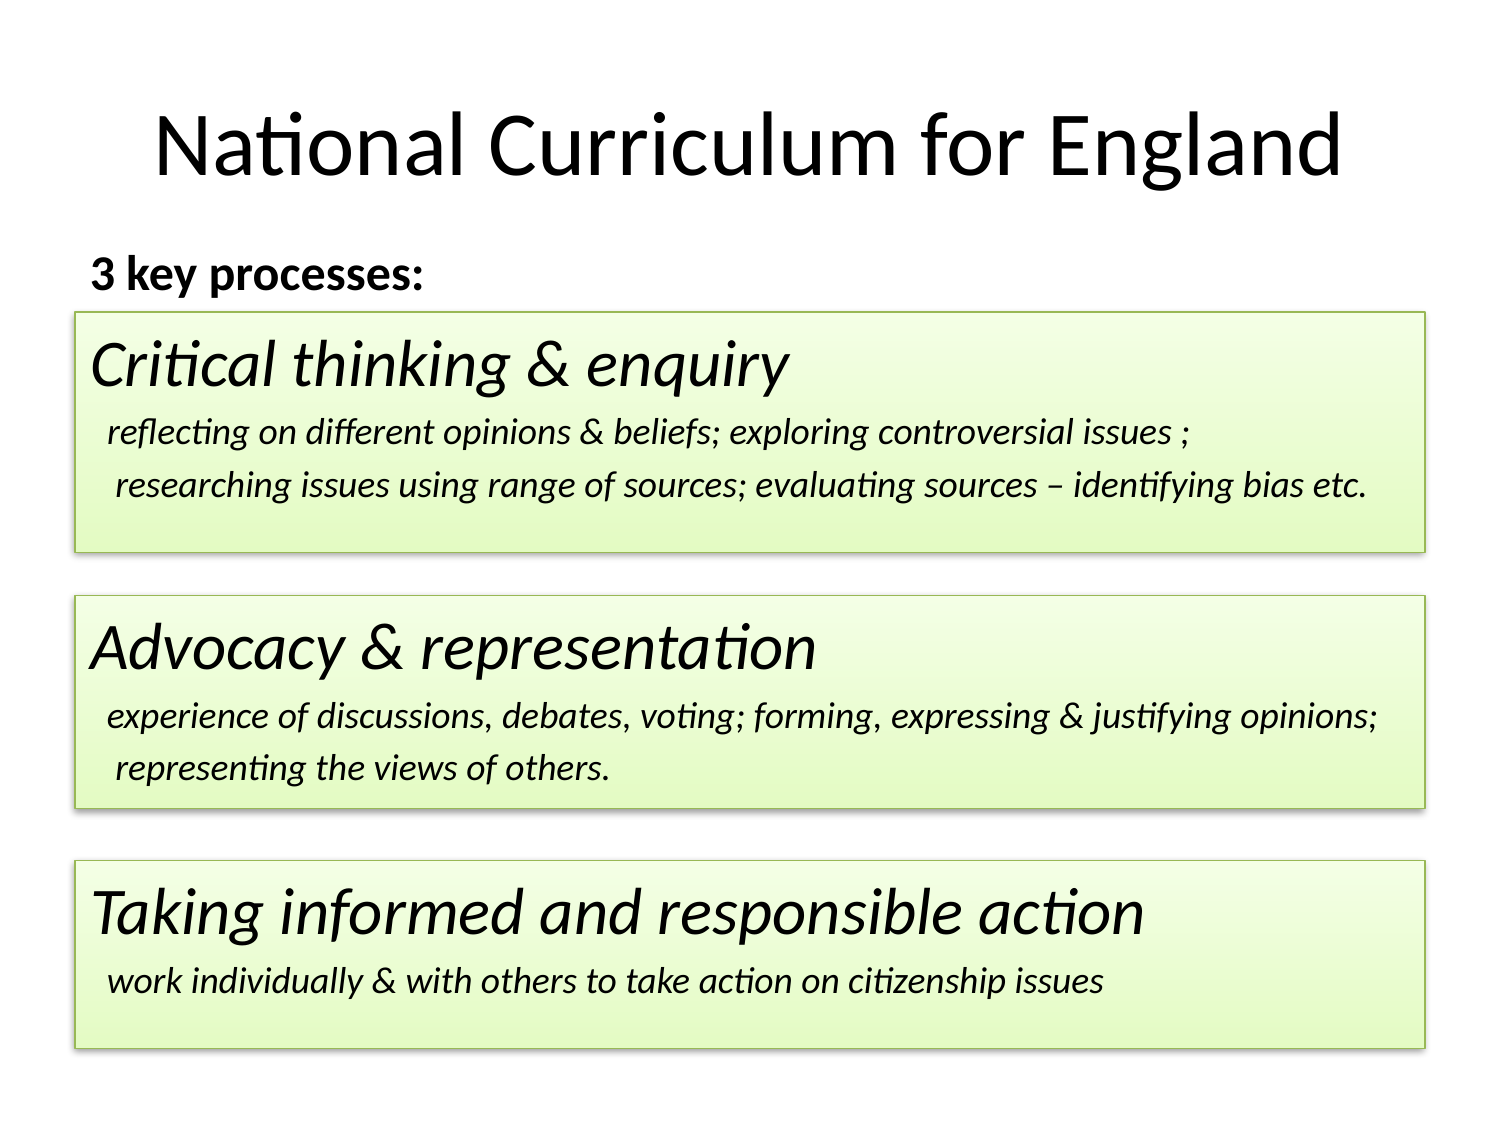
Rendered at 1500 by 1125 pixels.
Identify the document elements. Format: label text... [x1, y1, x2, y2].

list Critical thinking & enquiry reflecting on different opinions & beliefs; exploring controversial issues ; researching issues using range of sources; evaluating sources – identifying bias etc. [74, 311, 1426, 553]
text_box Taking informed and responsible action work individually & with others to take action on citizenship issues [74, 860, 1426, 1049]
text_box 3 key processes: [75, 232, 775, 353]
text_box Advocacy & representation experience of discussions, debates, voting; forming, expressing & justifying opinions; representing the views of others. [74, 595, 1426, 809]
title National Curriculum for England [75, 45, 1425, 233]
